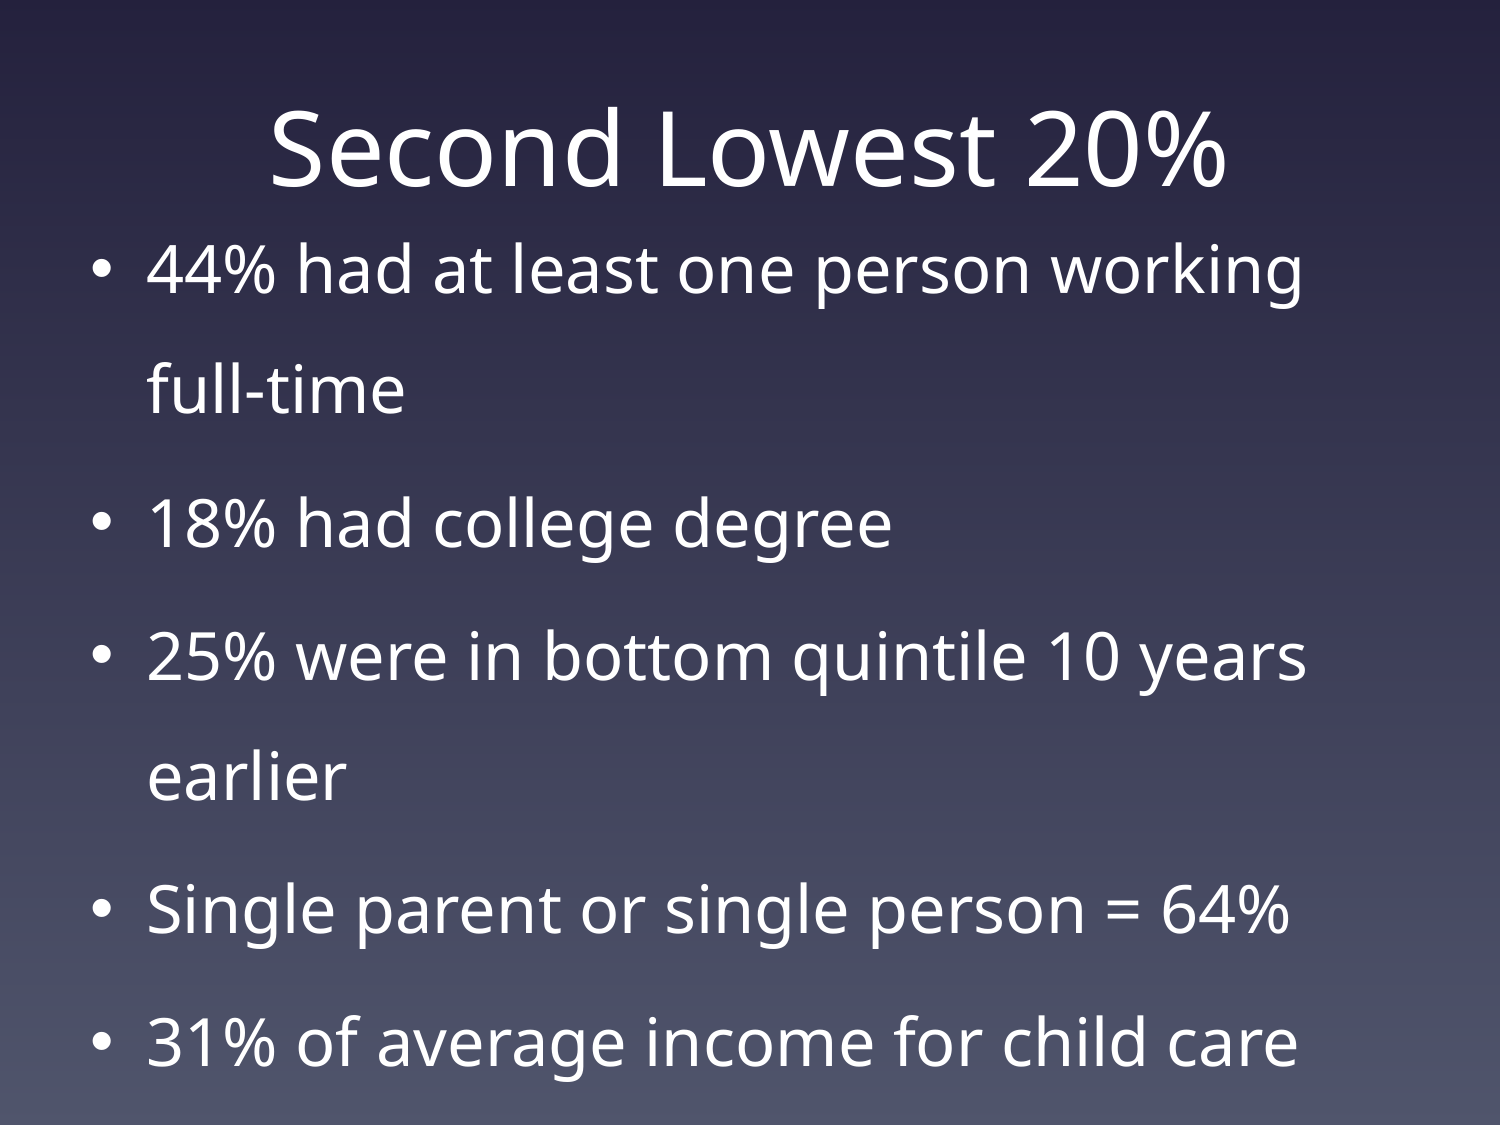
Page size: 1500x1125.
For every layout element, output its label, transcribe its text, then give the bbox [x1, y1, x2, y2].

title Second Lowest 20% [75, 75, 1425, 262]
list 44% had at least one person working full-time 18% had college degree 25% were in bottom quintile 10 years earlier Single parent or single person = 64% 31% of average income for child care [75, 262, 1425, 1005]
